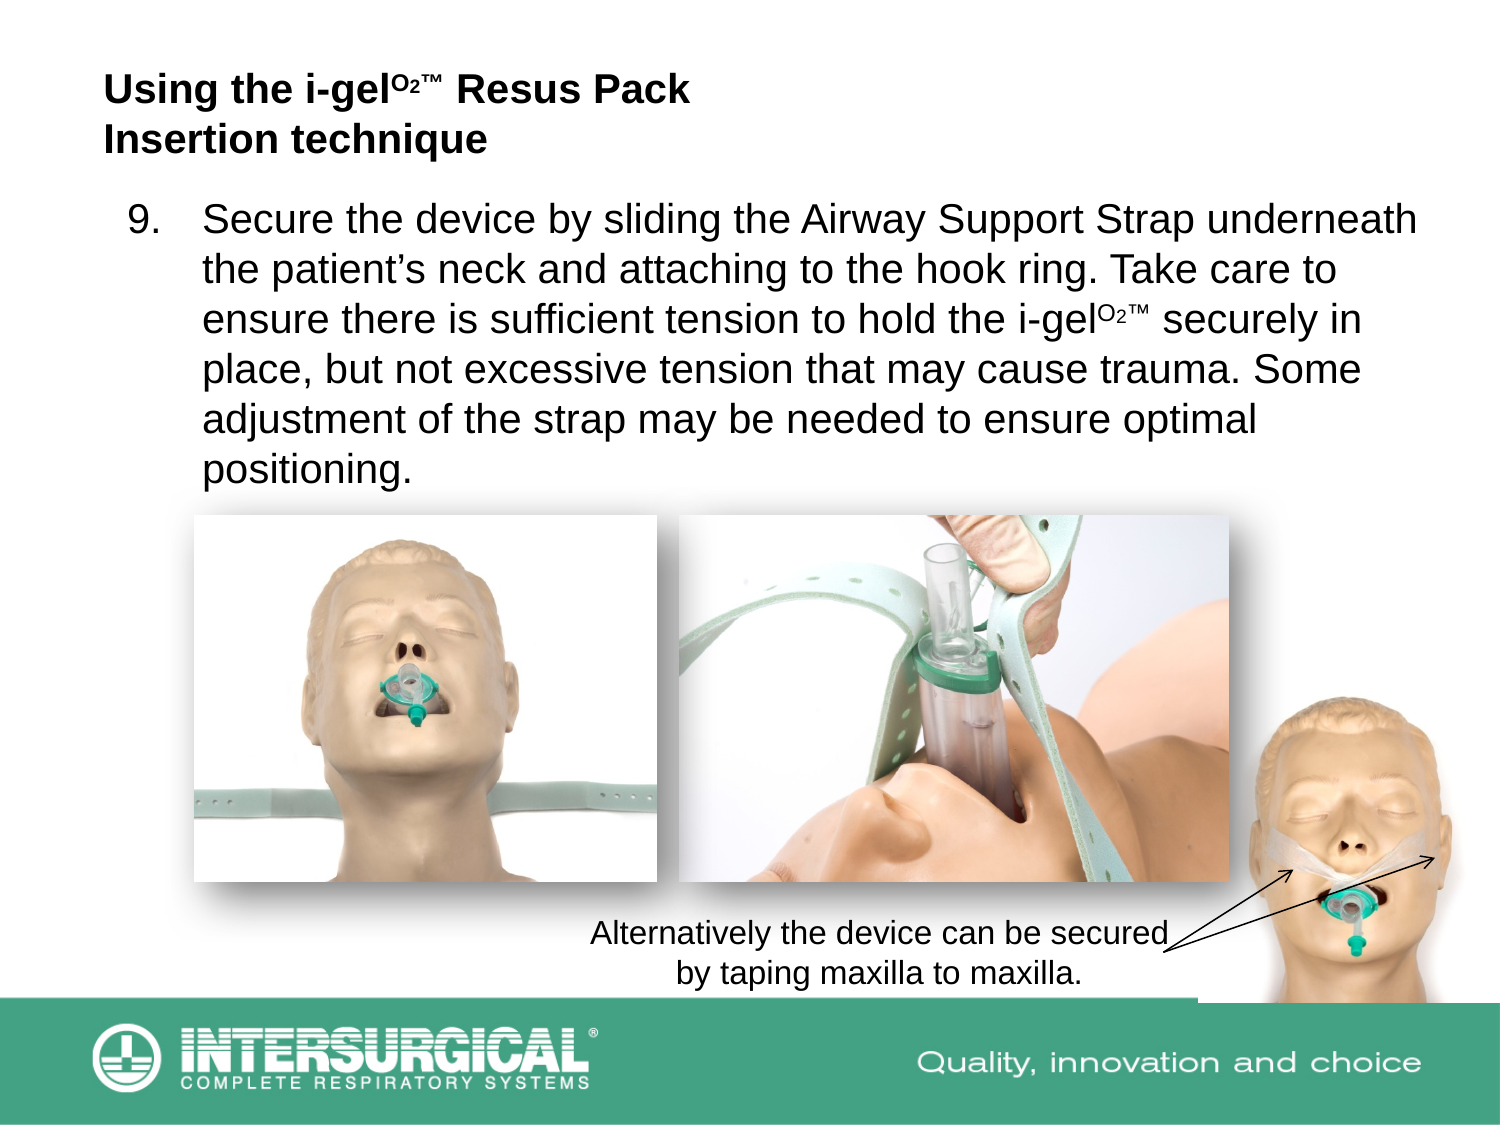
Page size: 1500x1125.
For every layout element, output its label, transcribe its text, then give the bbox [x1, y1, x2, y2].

text_box Alternatively the device can be secured by taping maxilla to maxilla. [560, 926, 1193, 999]
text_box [1163, 857, 1436, 953]
list 9. Secure the device by sliding the Airway Support Strap underneath the patient’s neck and attaching to the hook ring. Take care to ensure there is sufficient tension to hold the i-gelO2™ securely in place, but not excessive tension that may cause trauma. Some adjustment of the strap may be needed to ensure optimal positioning. [112, 184, 1447, 457]
picture [0, 0, 1500, 1125]
text_box Using the i-gelO2™ Resus Pack Insertion technique [88, 54, 999, 170]
